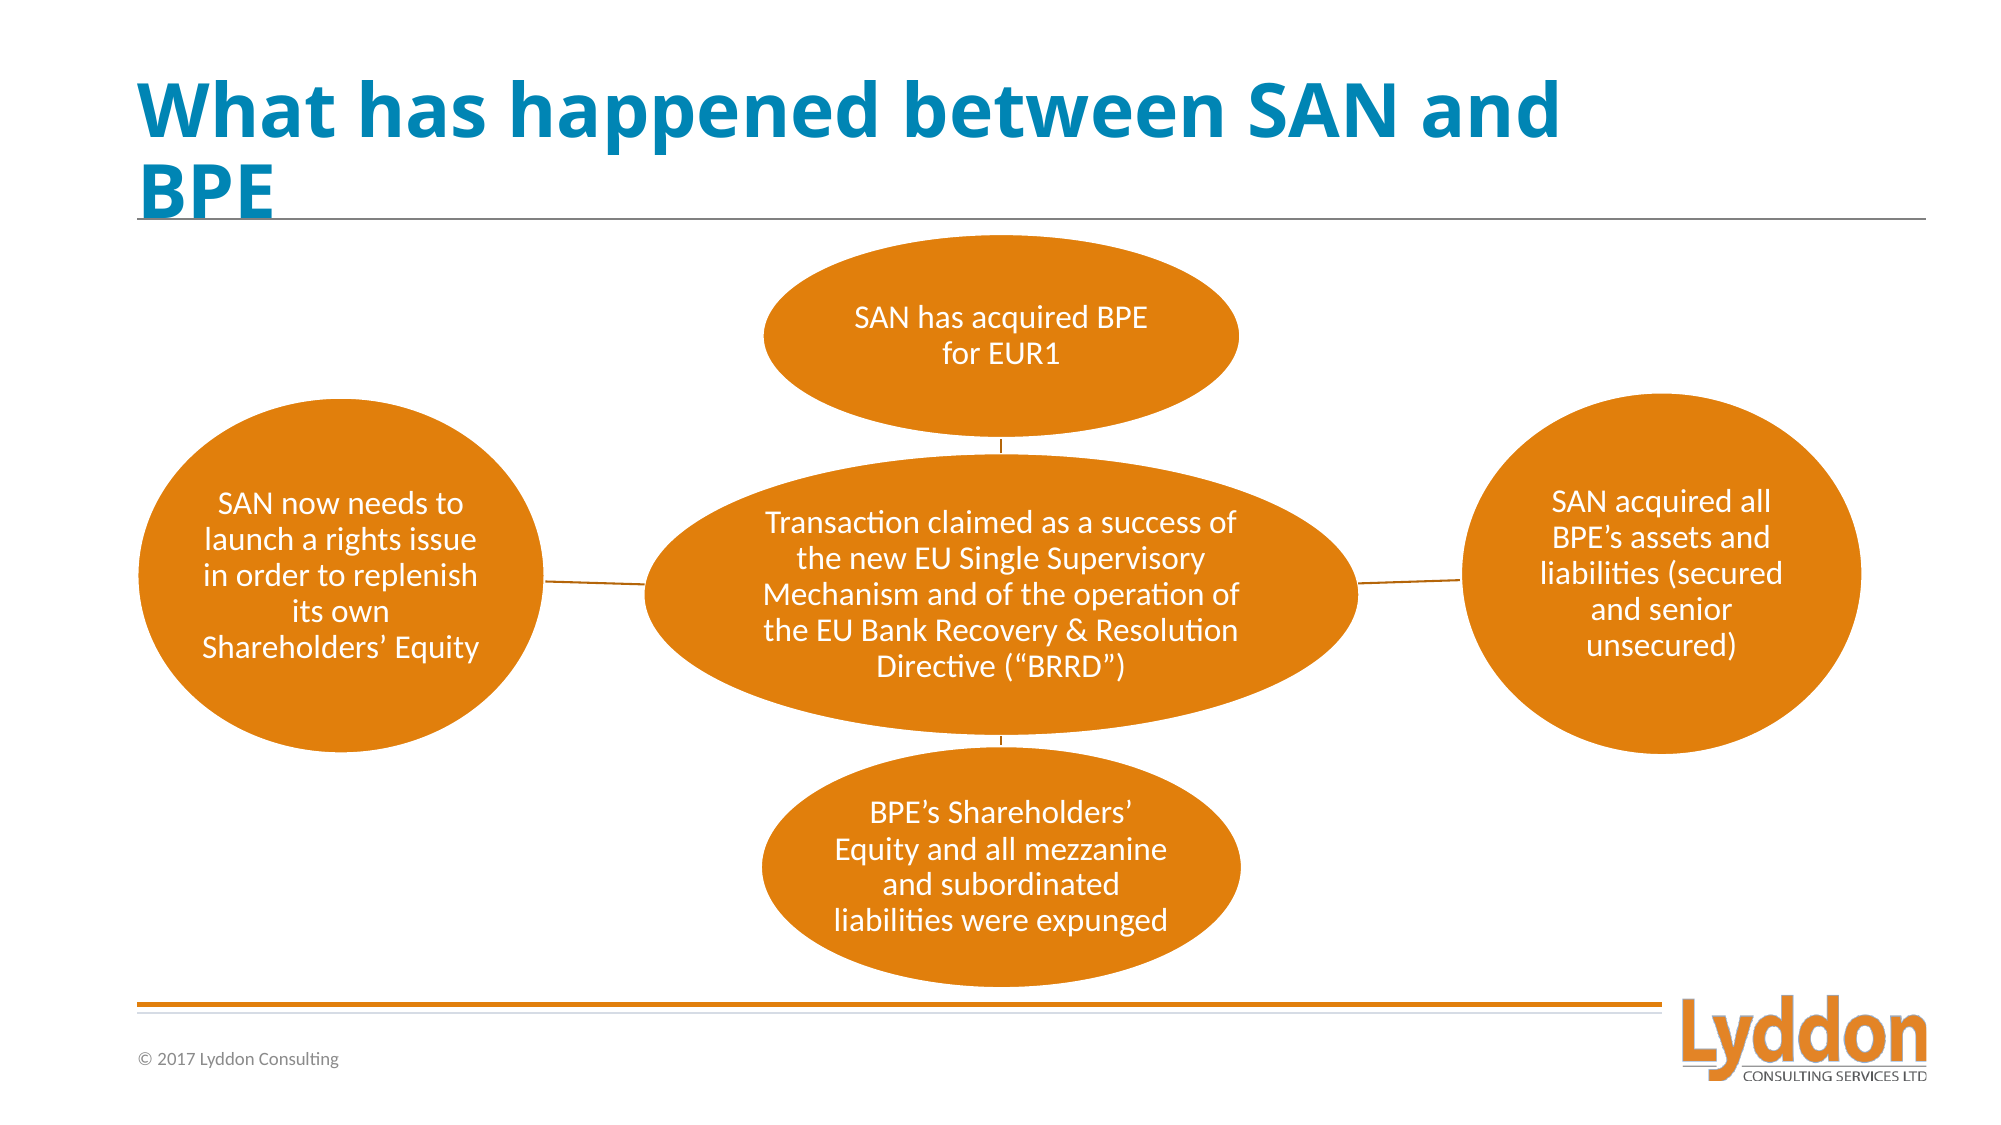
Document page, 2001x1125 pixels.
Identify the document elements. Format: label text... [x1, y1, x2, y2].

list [137, 240, 1863, 982]
title What has happened between SAN and BPE [137, 97, 1662, 211]
